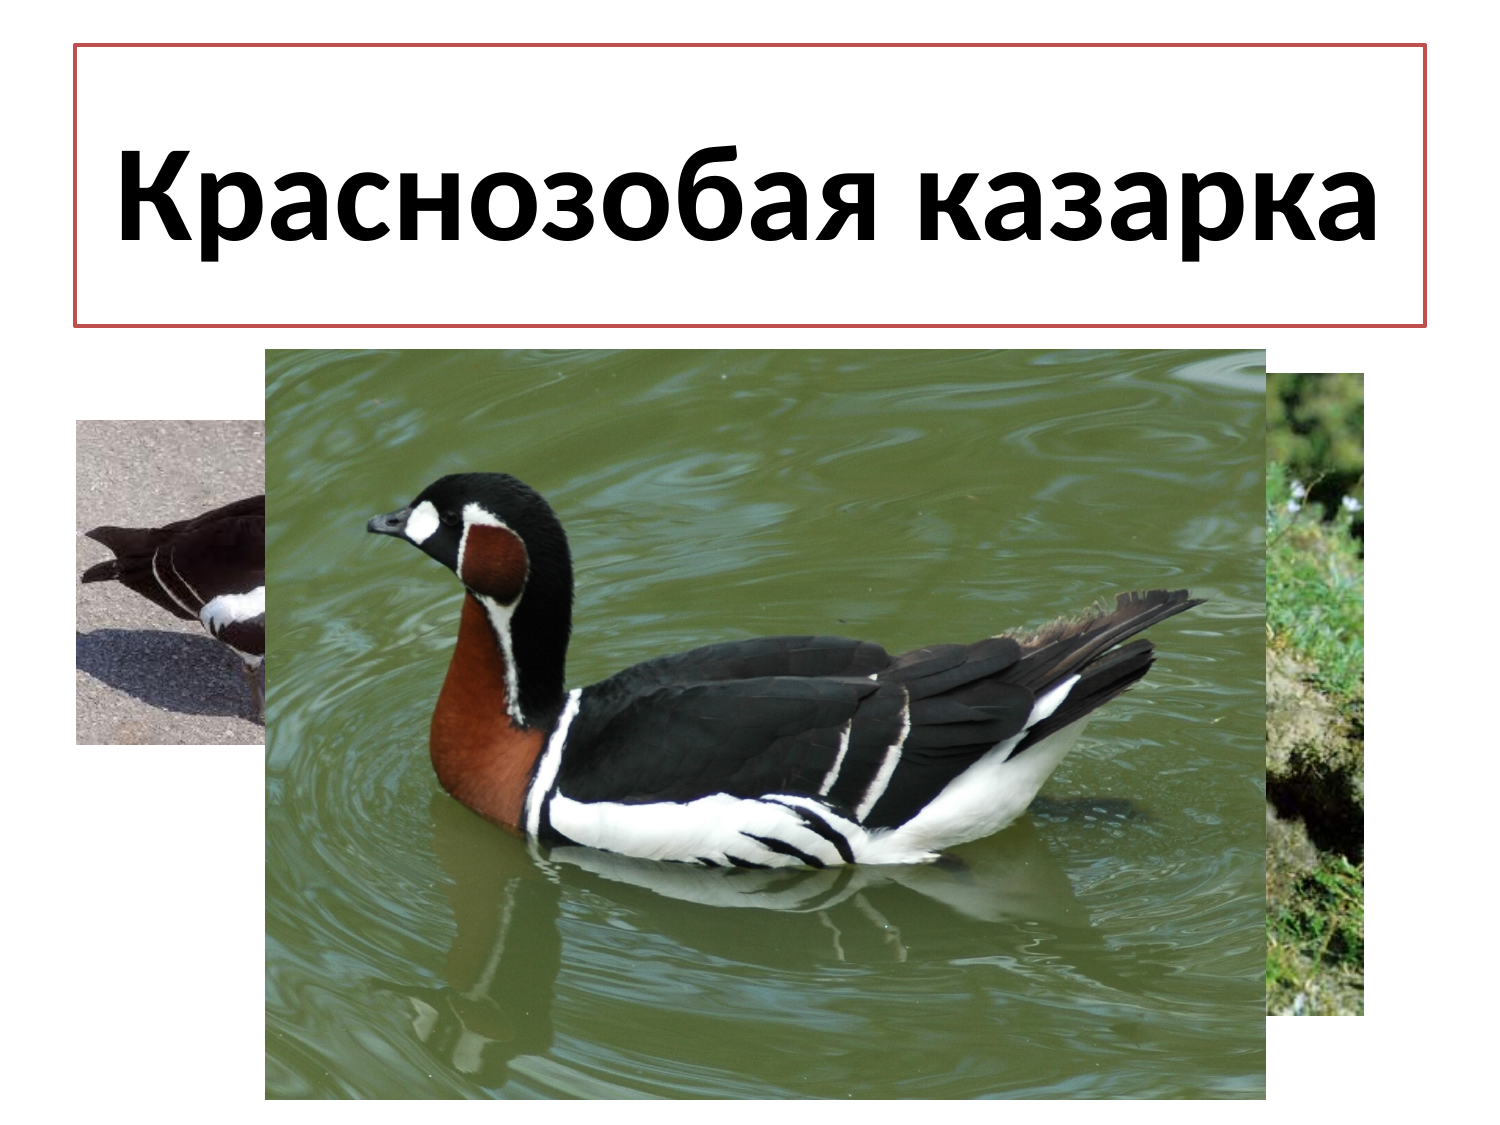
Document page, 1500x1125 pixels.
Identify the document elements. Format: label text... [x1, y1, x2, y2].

title Краснозобая казарка [73, 43, 1427, 328]
picture [76, 349, 1364, 1101]
